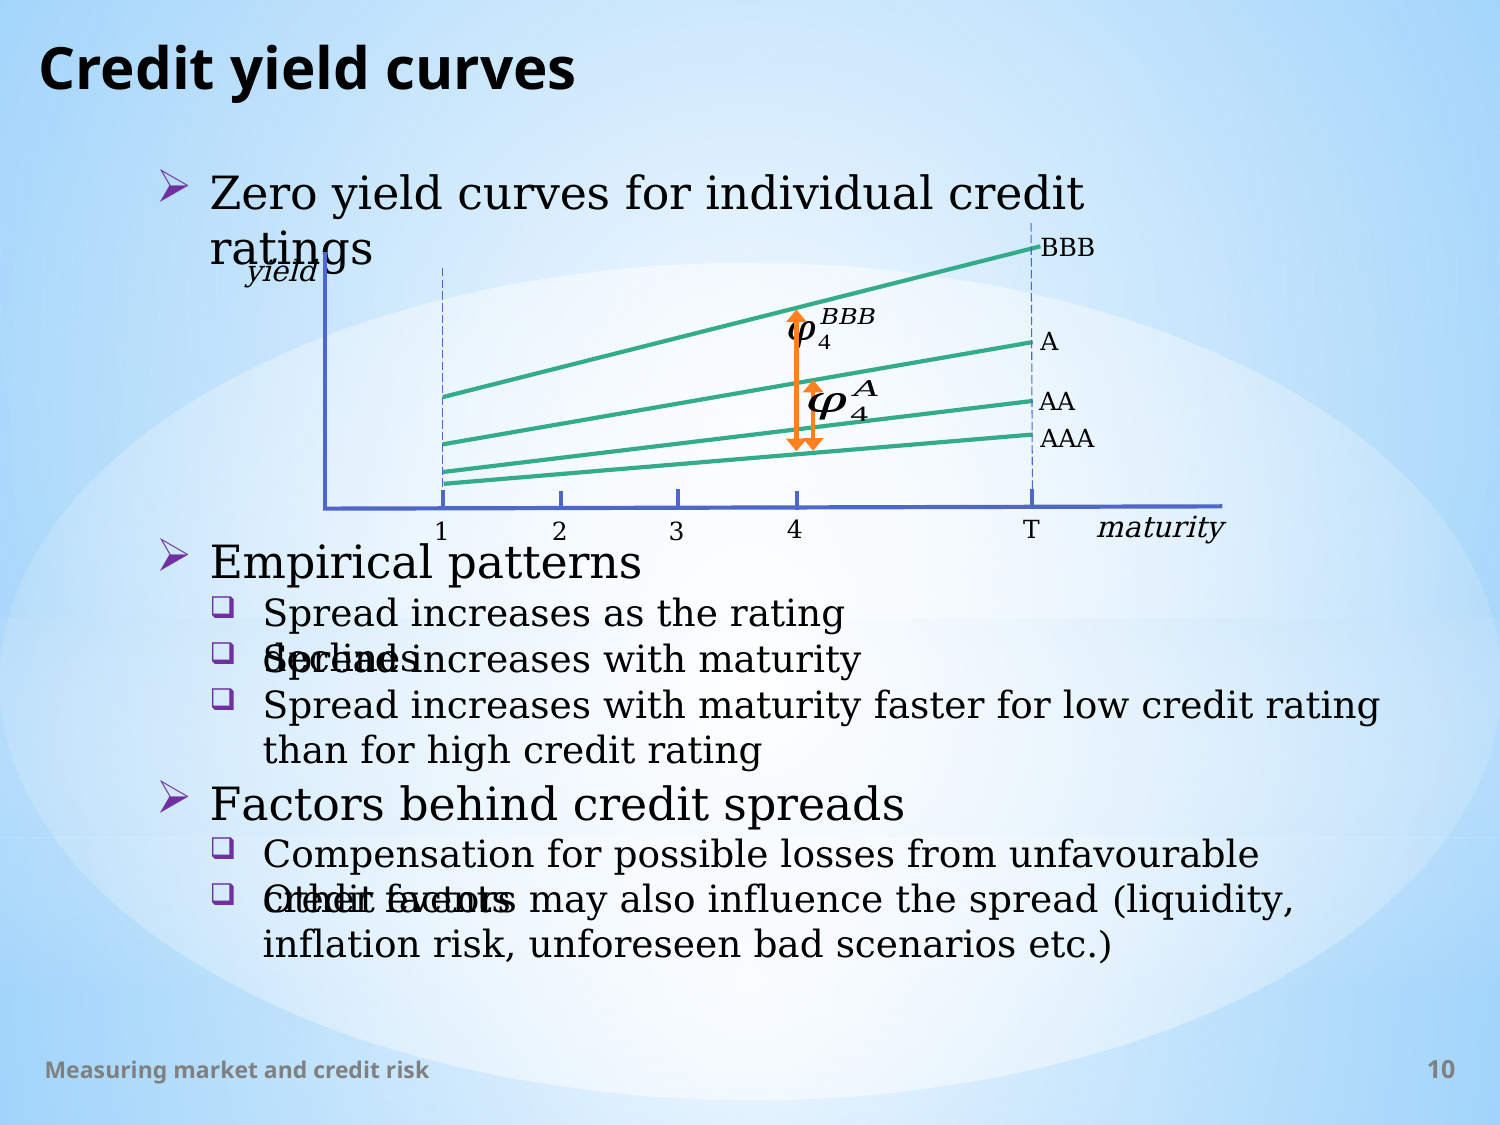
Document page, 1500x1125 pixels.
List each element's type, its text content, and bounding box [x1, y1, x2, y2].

text_box Zero yield curves for individual credit ratings [141, 156, 1225, 282]
text_box Other factors may also influence the spread (liquidity, inflation risk, unforeseen bad scenarios etc.) [194, 868, 1405, 973]
footer Measuring market and credit risk [29, 1039, 573, 1099]
title Credit yield curves [23, 23, 750, 130]
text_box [229, 222, 1244, 555]
text_box Empirical patterns [141, 525, 749, 596]
text_box Spread increases with maturity [194, 627, 987, 673]
text_box Spread increases as the rating declines [194, 581, 987, 627]
text_box Factors behind credit spreads [141, 767, 987, 838]
slide_number 10 [1175, 1039, 1471, 1099]
text_box Spread increases with maturity faster for low credit rating than for high credit rating [194, 673, 1425, 779]
text_box Compensation for possible losses from unfavourable credit events [194, 822, 1400, 868]
